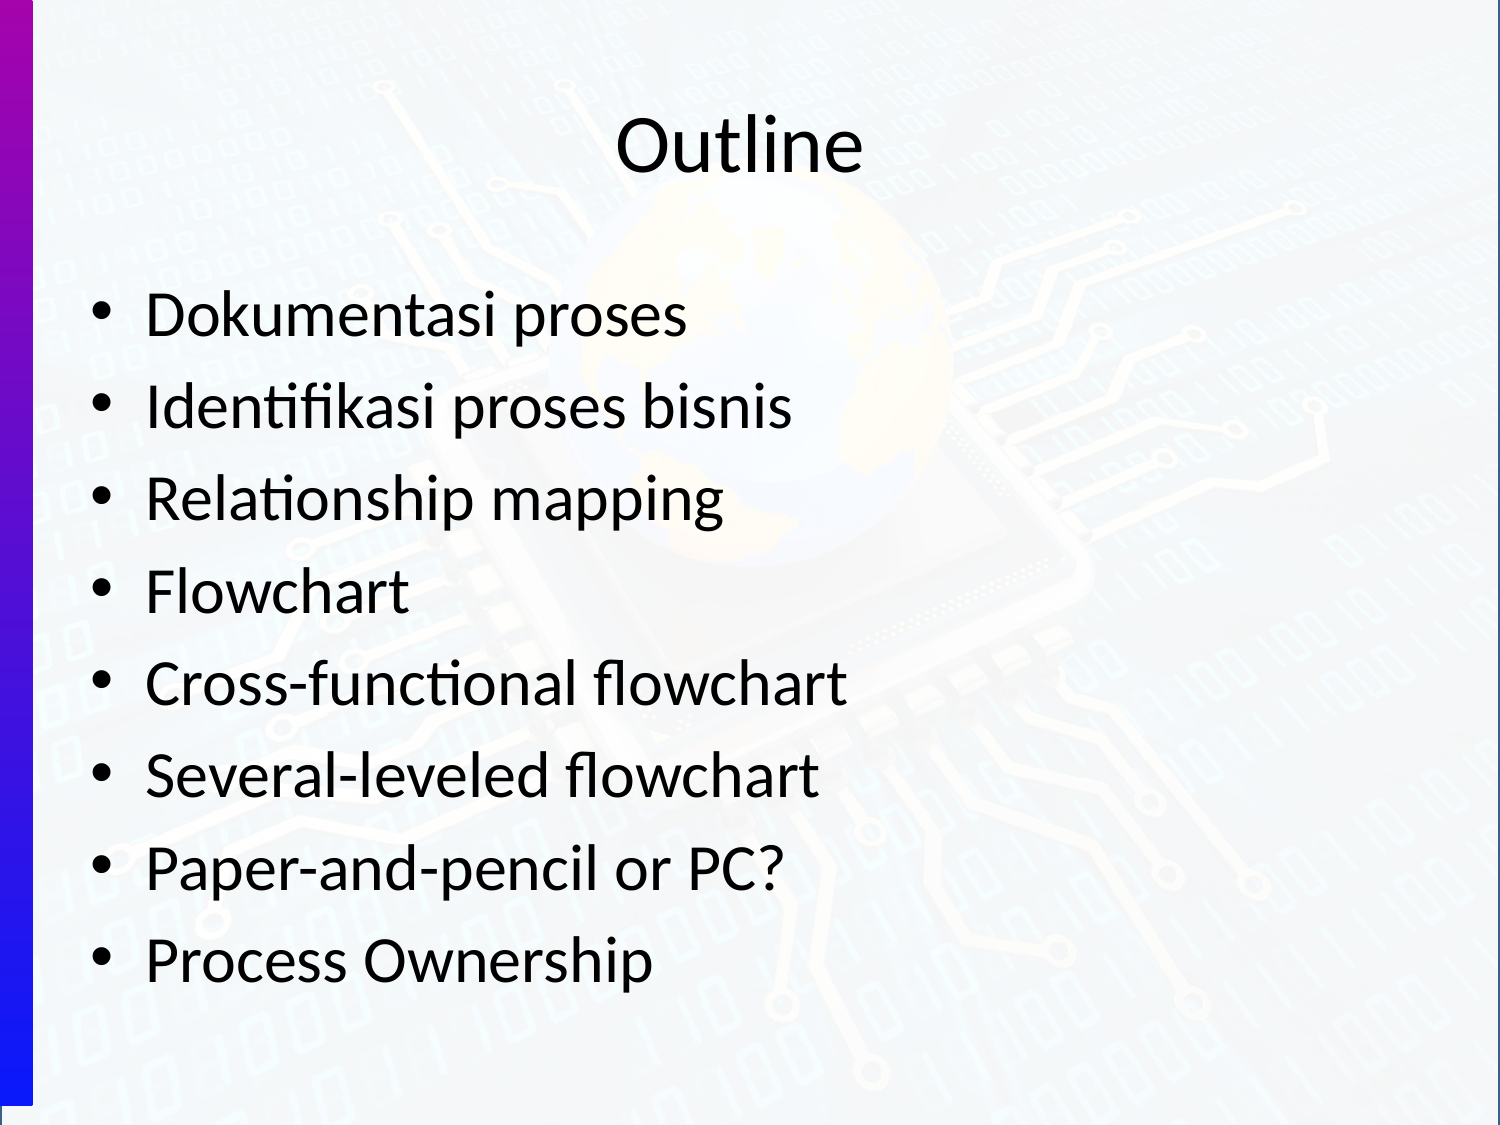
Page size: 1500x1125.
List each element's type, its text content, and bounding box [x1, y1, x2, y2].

title Outline [75, 45, 1425, 233]
list Dokumentasi proses Identifikasi proses bisnis Relationship mapping Flowchart Cross-functional flowchart Several-leveled flowchart Paper-and-pencil or PC? Process Ownership [75, 262, 1425, 1005]
